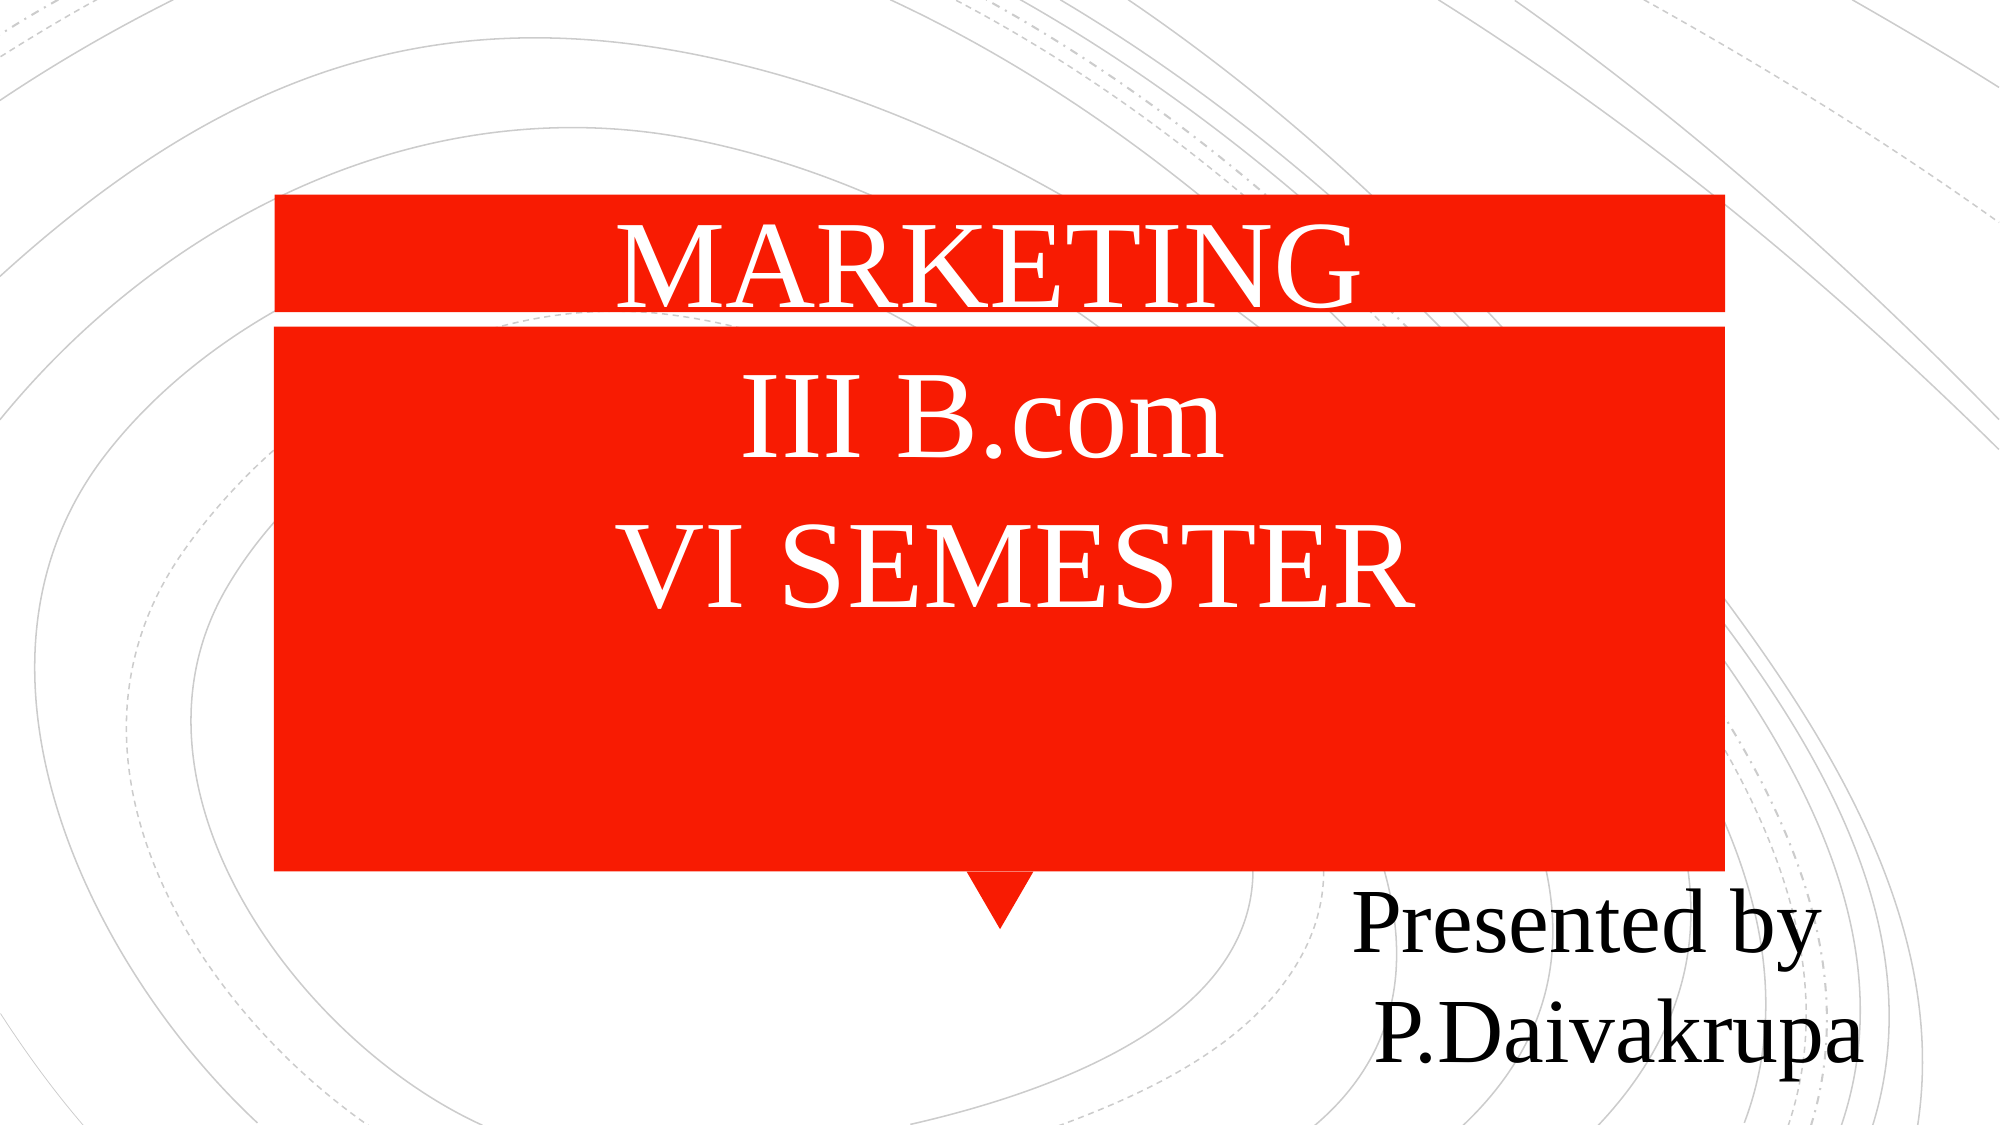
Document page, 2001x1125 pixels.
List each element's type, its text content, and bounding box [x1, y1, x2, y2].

text_box MARKETING III B.com VI SEMESTER [599, 174, 1558, 640]
text_box Presented by P.Daivakrupa [1336, 853, 2000, 1089]
